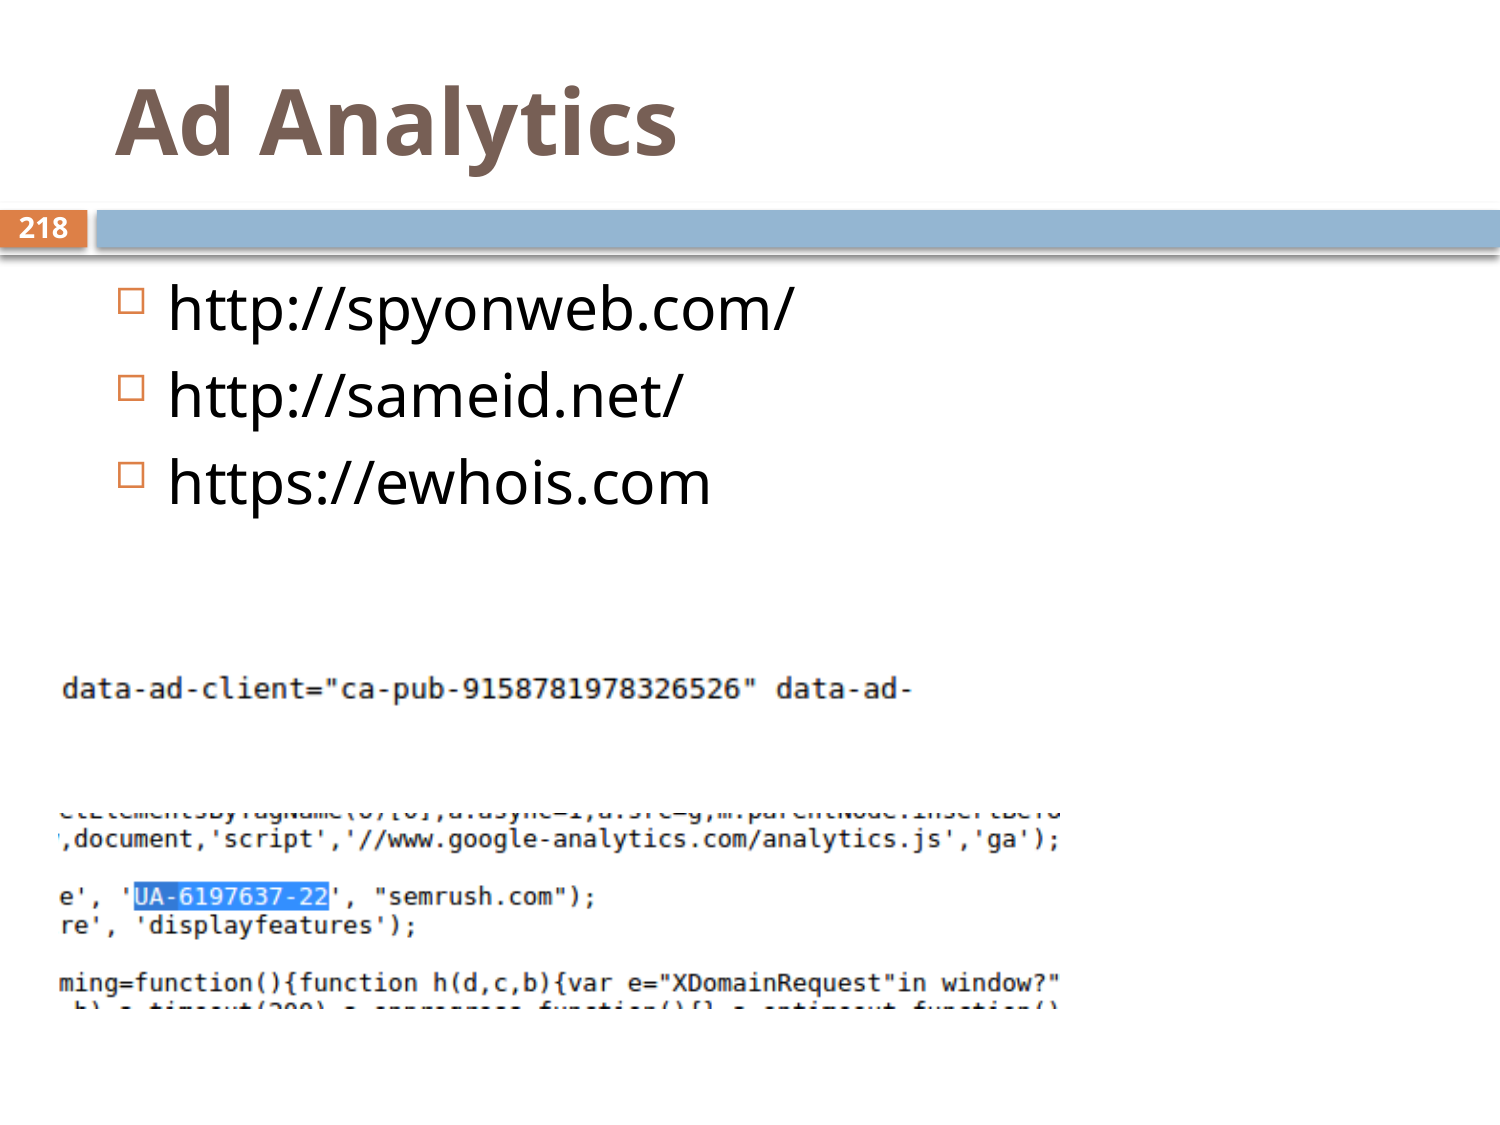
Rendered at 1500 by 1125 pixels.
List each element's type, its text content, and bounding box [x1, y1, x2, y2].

picture [58, 813, 1060, 1009]
list http://spyonweb.com/ http://sameid.net/ https://ewhois.com [100, 262, 1438, 598]
slide_number 218 [0, 208, 88, 249]
title Ad Analytics [100, 37, 1438, 200]
picture [52, 614, 942, 811]
